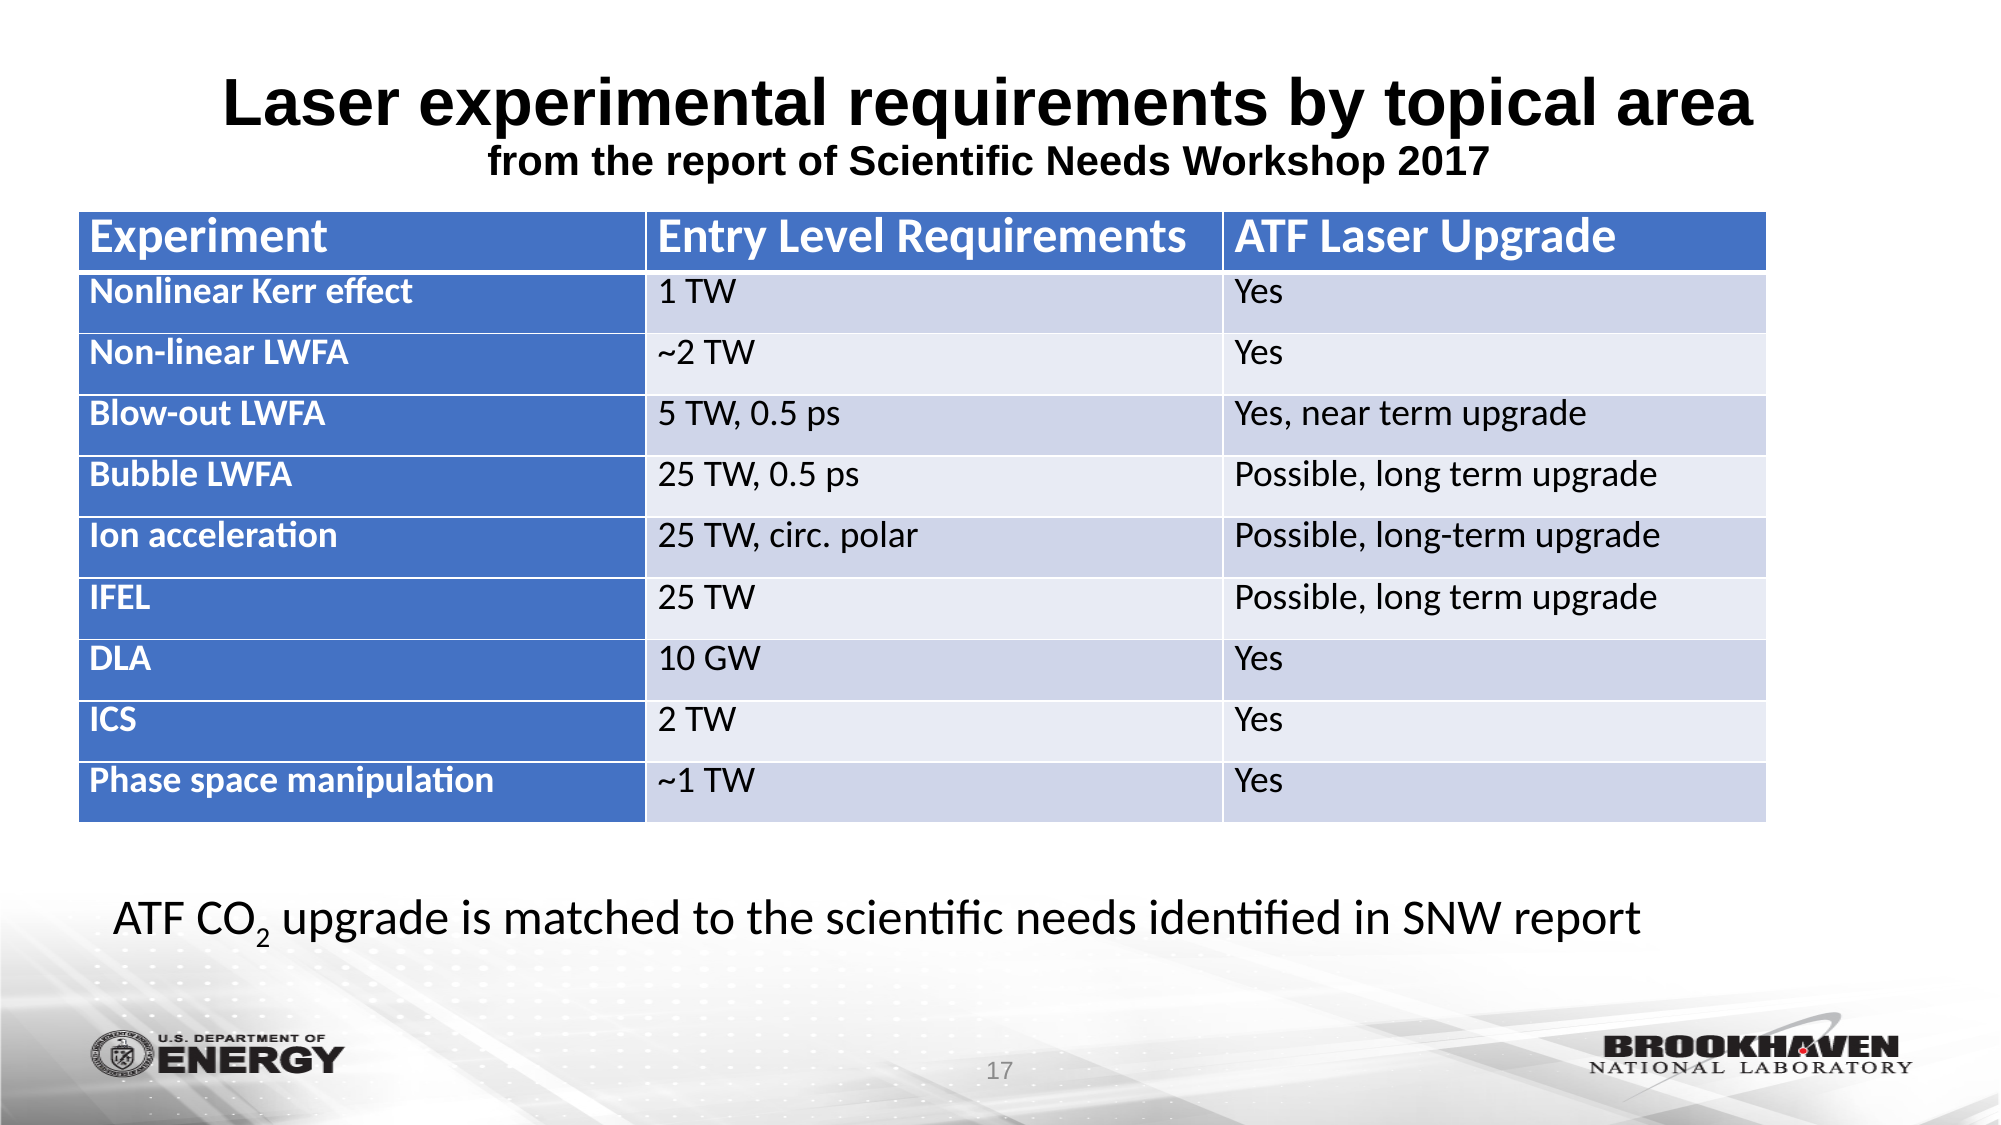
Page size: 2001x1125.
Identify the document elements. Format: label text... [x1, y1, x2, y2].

table_cell 10 GW [647, 640, 1222, 700]
table_cell 5 TW, 0.5 ps [647, 396, 1222, 455]
table_cell Possible, long-term upgrade [1224, 518, 1766, 577]
table_cell 25 TW, circ. polar [647, 518, 1222, 577]
table_cell Yes [1224, 334, 1766, 394]
table_cell Blow-out LWFA [79, 396, 645, 455]
table_cell Bubble LWFA [79, 457, 645, 516]
table_cell Possible, long term upgrade [1224, 579, 1766, 639]
table_cell Yes [1224, 763, 1766, 822]
table_cell 1 TW [647, 278, 1222, 333]
table_cell 2 TW [647, 702, 1222, 761]
table_cell ICS [79, 702, 645, 761]
table_cell IFEL [79, 579, 645, 639]
table_cell ~1 TW [647, 763, 1222, 822]
table_cell Yes [1224, 278, 1766, 333]
table_cell 25 TW [647, 579, 1222, 639]
table_cell Yes [1224, 702, 1766, 761]
picture [0, 0, 2001, 1125]
title Laser experimental requirements by topical area from the report of Scientific Needs Workshop 2017 [78, 59, 1900, 278]
table_cell Phase space manipulation [79, 763, 645, 822]
table_cell Nonlinear Kerr effect [79, 278, 645, 333]
table_cell 25 TW, 0.5 ps [647, 457, 1222, 516]
text_box ATF CO2 upgrade is matched to the scientific needs identified in SNW report [98, 877, 1851, 961]
slide_number 17 [774, 1039, 1225, 1100]
table_cell Non-linear LWFA [79, 334, 645, 394]
table_cell Ion acceleration [79, 518, 645, 577]
table_cell ~2 TW [647, 334, 1222, 394]
table_cell Yes, near term upgrade [1224, 396, 1766, 455]
table_cell DLA [79, 640, 645, 700]
table_cell Possible, long term upgrade [1224, 457, 1766, 516]
table_cell Yes [1224, 640, 1766, 700]
